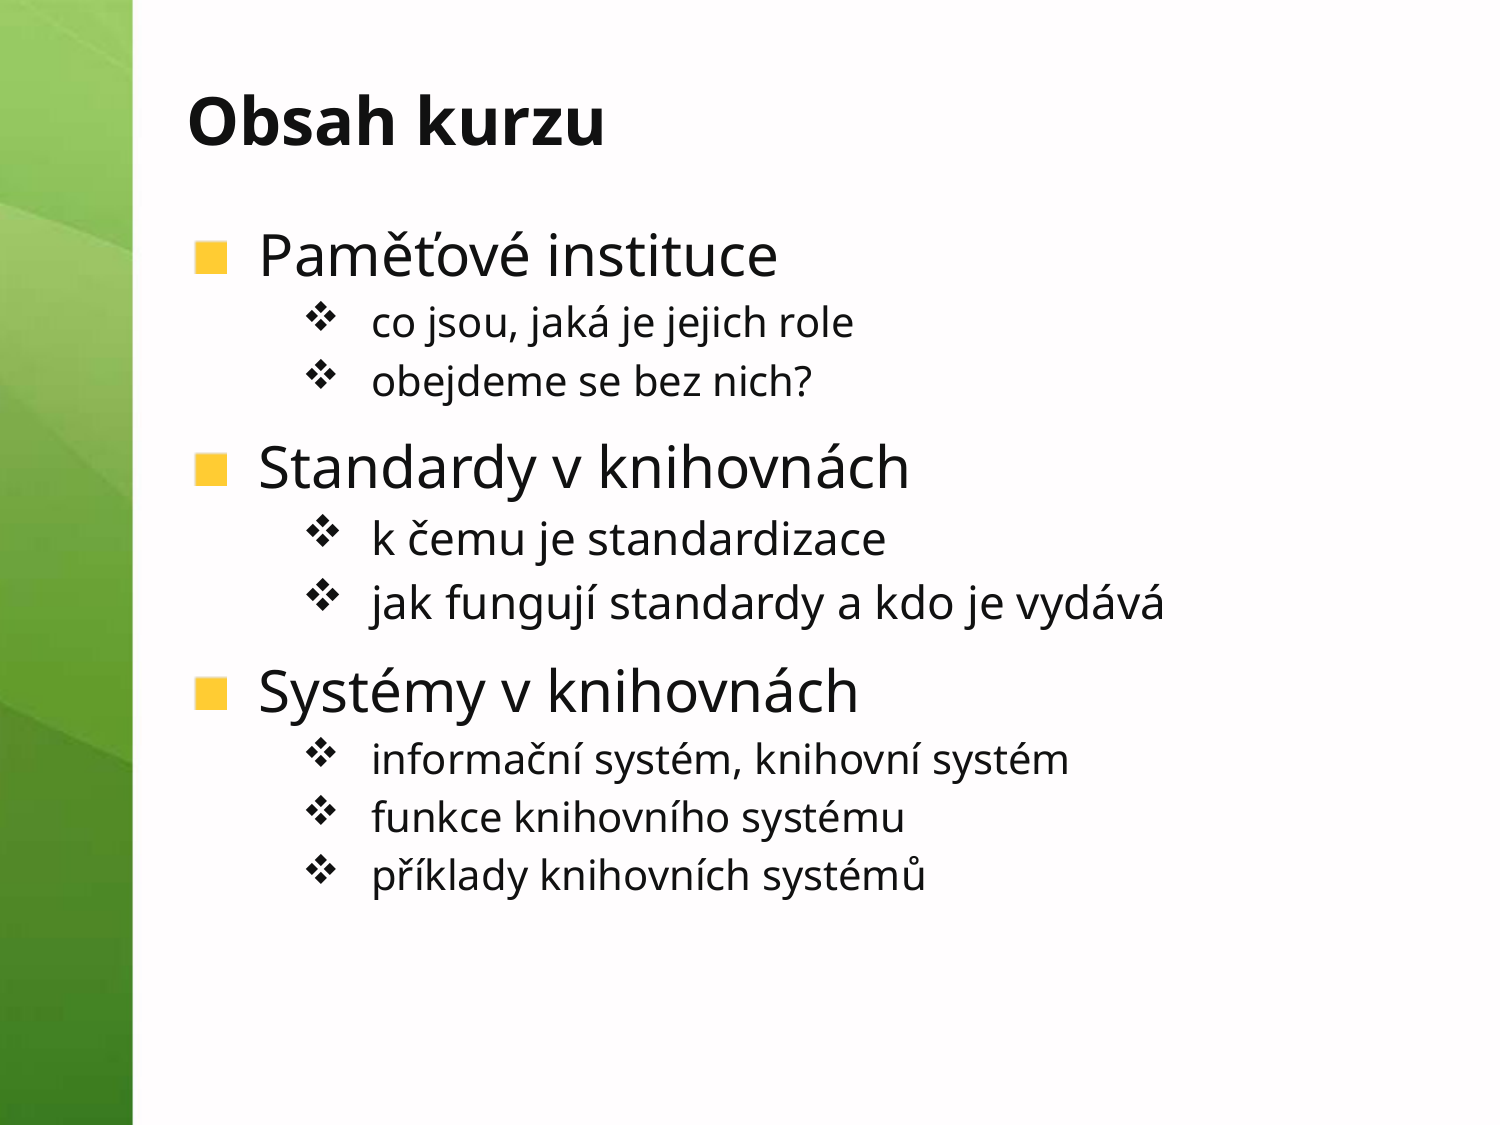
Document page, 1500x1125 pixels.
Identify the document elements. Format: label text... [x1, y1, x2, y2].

list Paměťové instituce co jsou, jaká je jejich role obejdeme se bez nich? Standardy v knihovnách k čemu je standardizace jak fungují standardy a kdo je vydává Systémy v knihovnách informační systém, knihovní systém funkce knihovního systému příklady knihovních systémů [171, 196, 1483, 1094]
title Obsah kurzu [171, 77, 1447, 161]
picture [0, 0, 1500, 1125]
